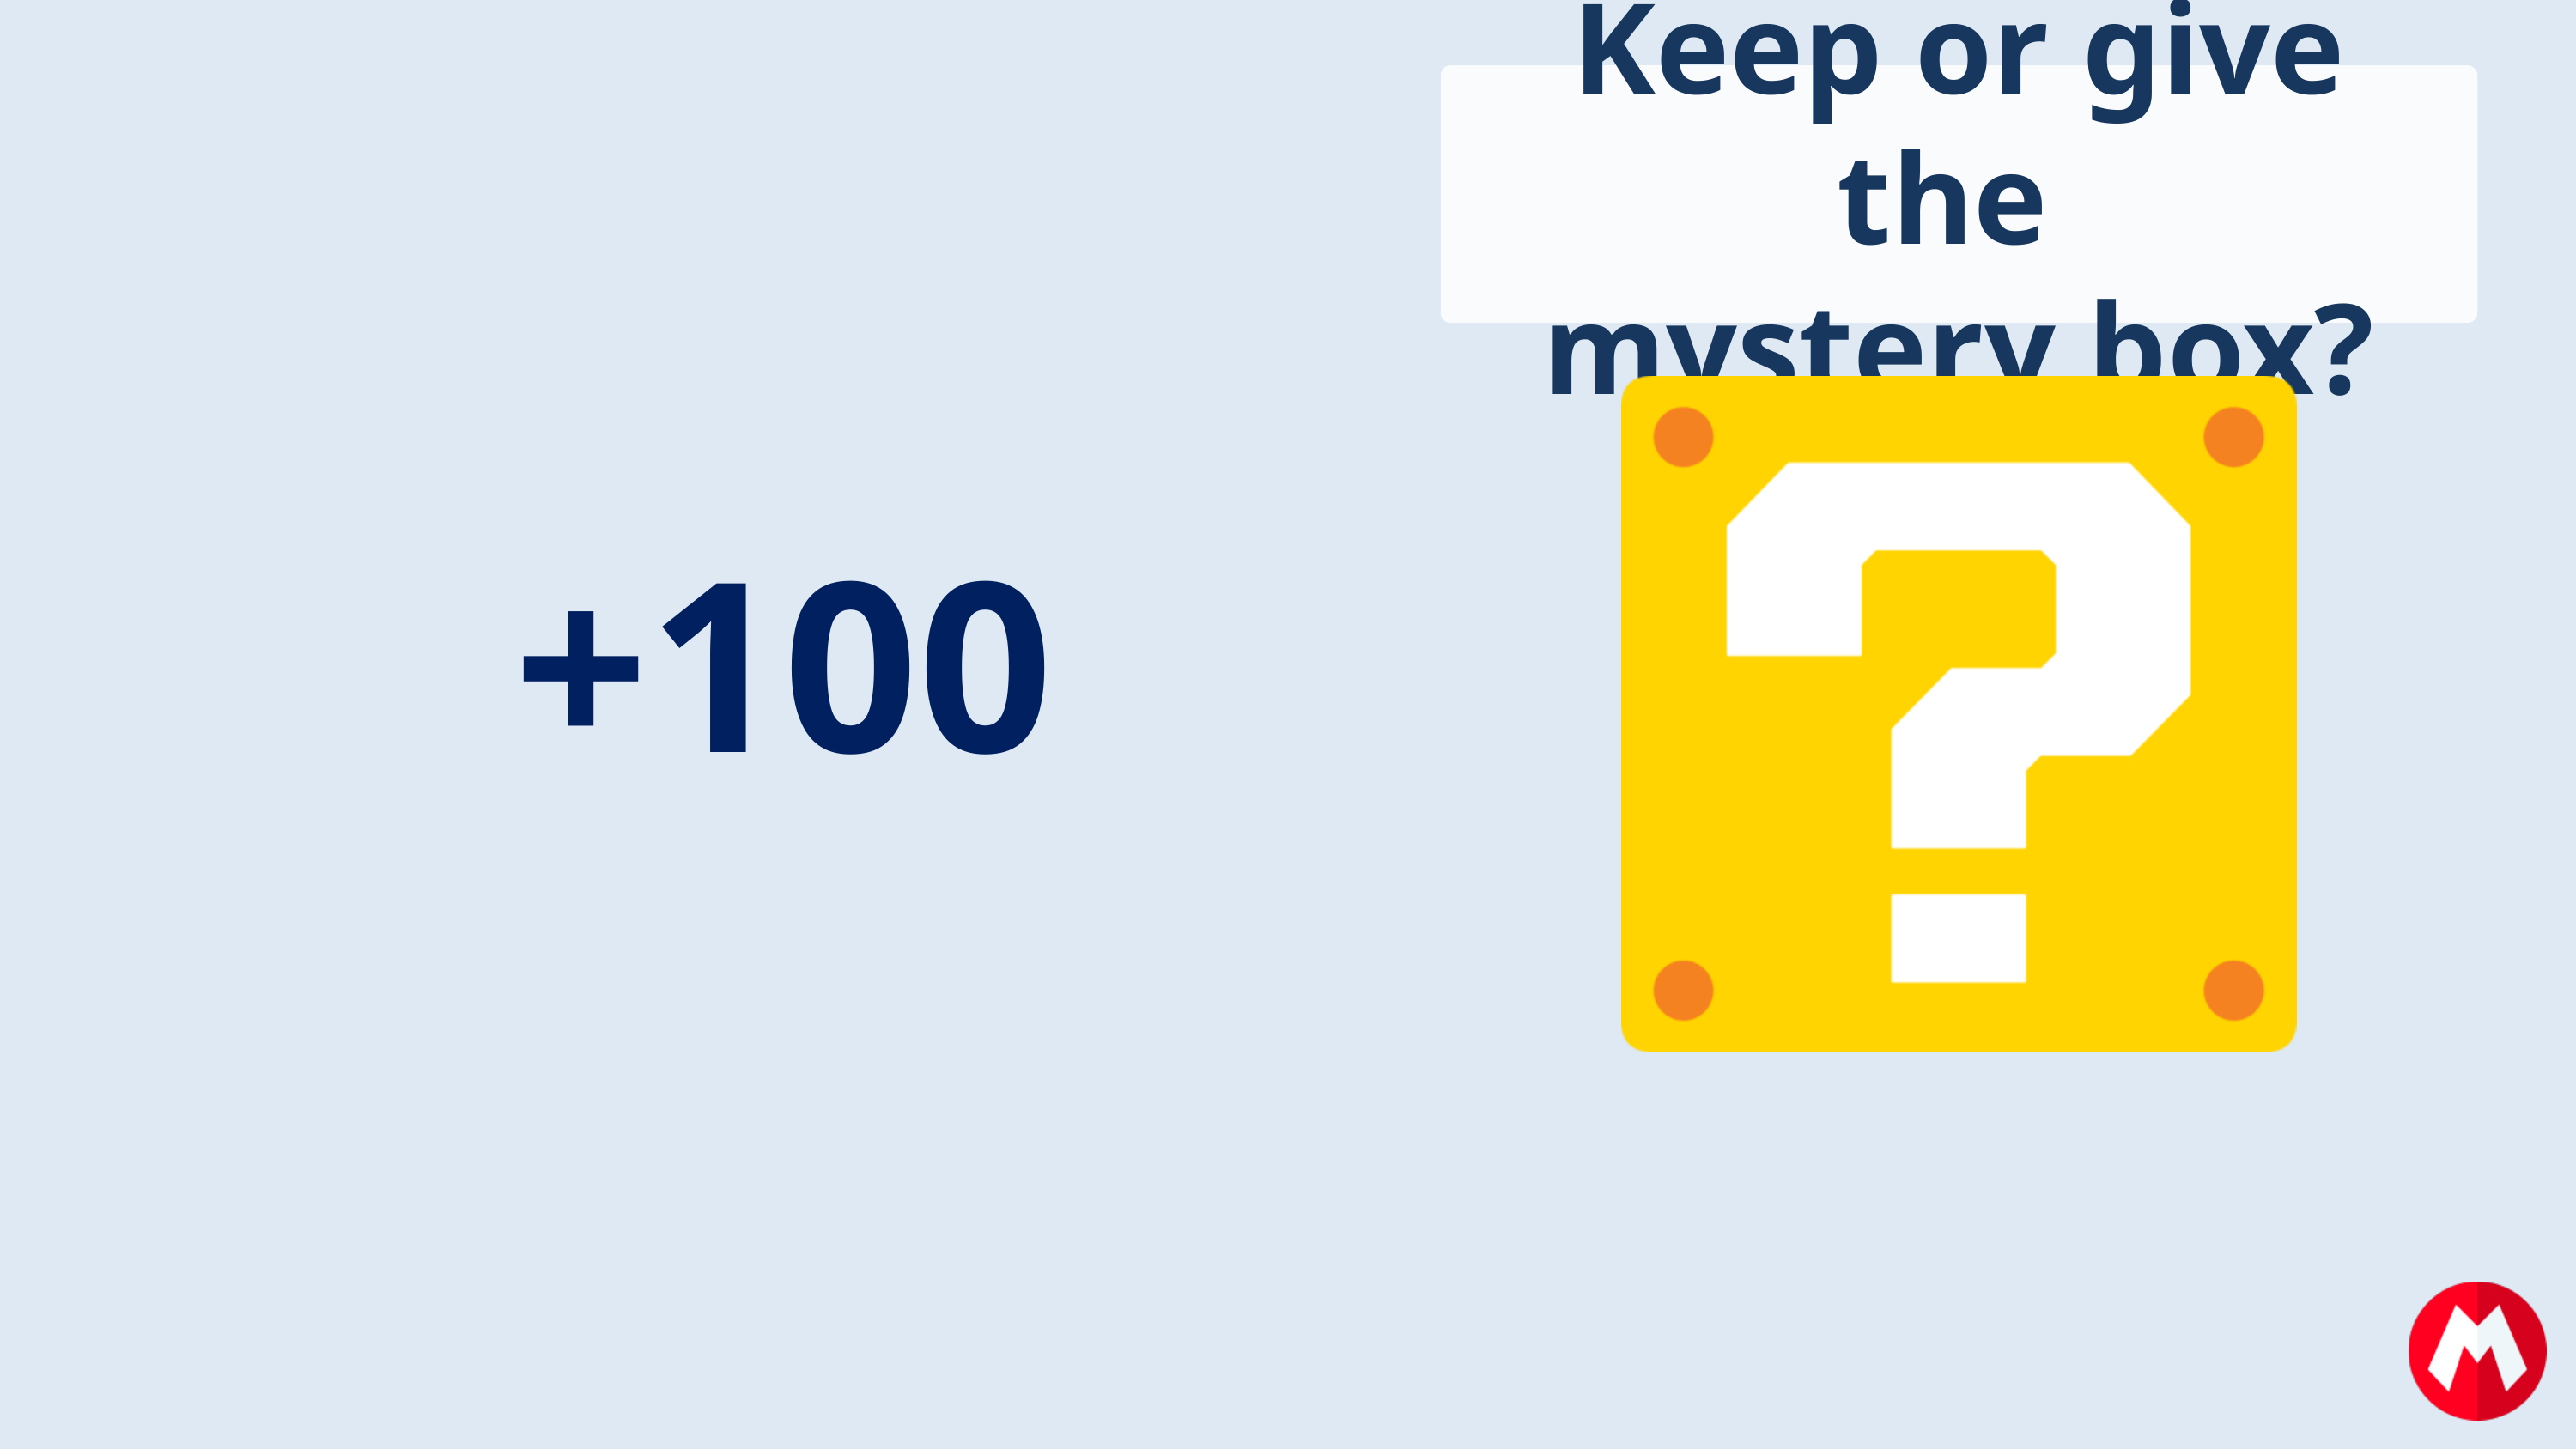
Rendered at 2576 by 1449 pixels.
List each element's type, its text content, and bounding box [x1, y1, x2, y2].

picture [1620, 376, 2298, 1052]
text_box Keep or give the mystery box? [1438, 63, 2480, 325]
text_box +100 [129, 509, 1438, 806]
picture [2408, 1282, 2547, 1421]
